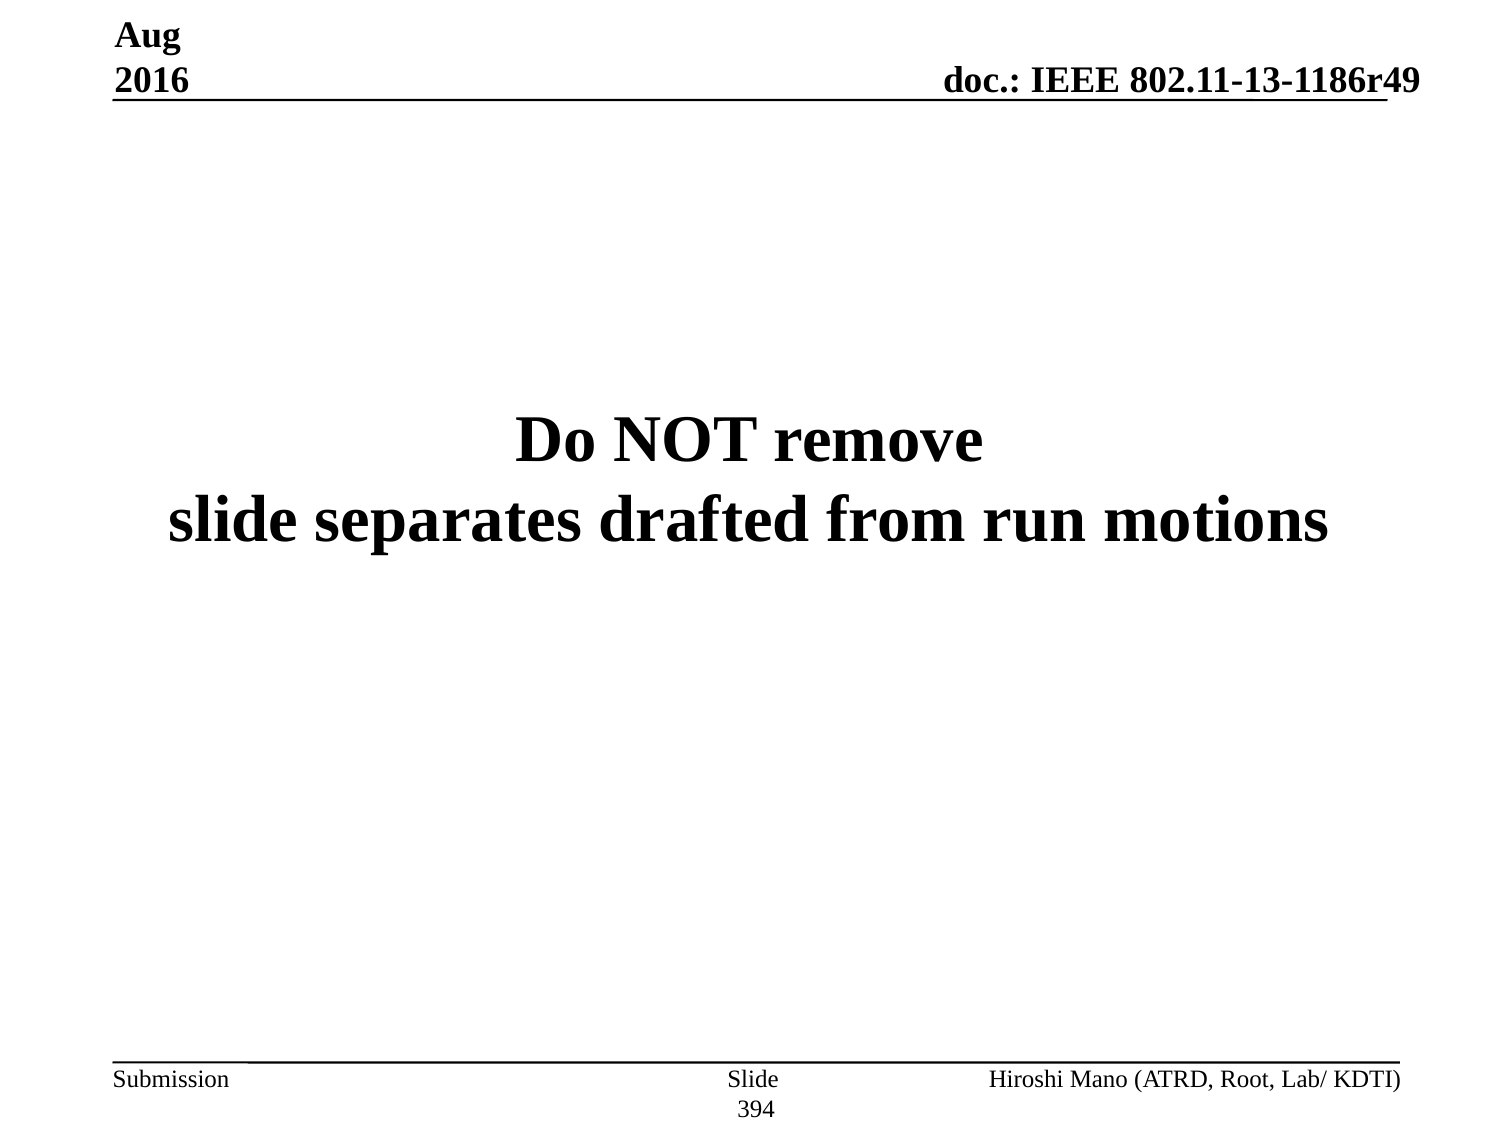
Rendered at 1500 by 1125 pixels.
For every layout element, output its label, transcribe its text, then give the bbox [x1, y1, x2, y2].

slide_number Slide 394 [712, 1061, 800, 1093]
title Do NOT remove slide separates drafted from run motions [112, 387, 1388, 563]
footer Hiroshi Mano (ATRD, Root, Lab/ KDTI) [984, 1061, 1402, 1093]
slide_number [114, 54, 262, 101]
